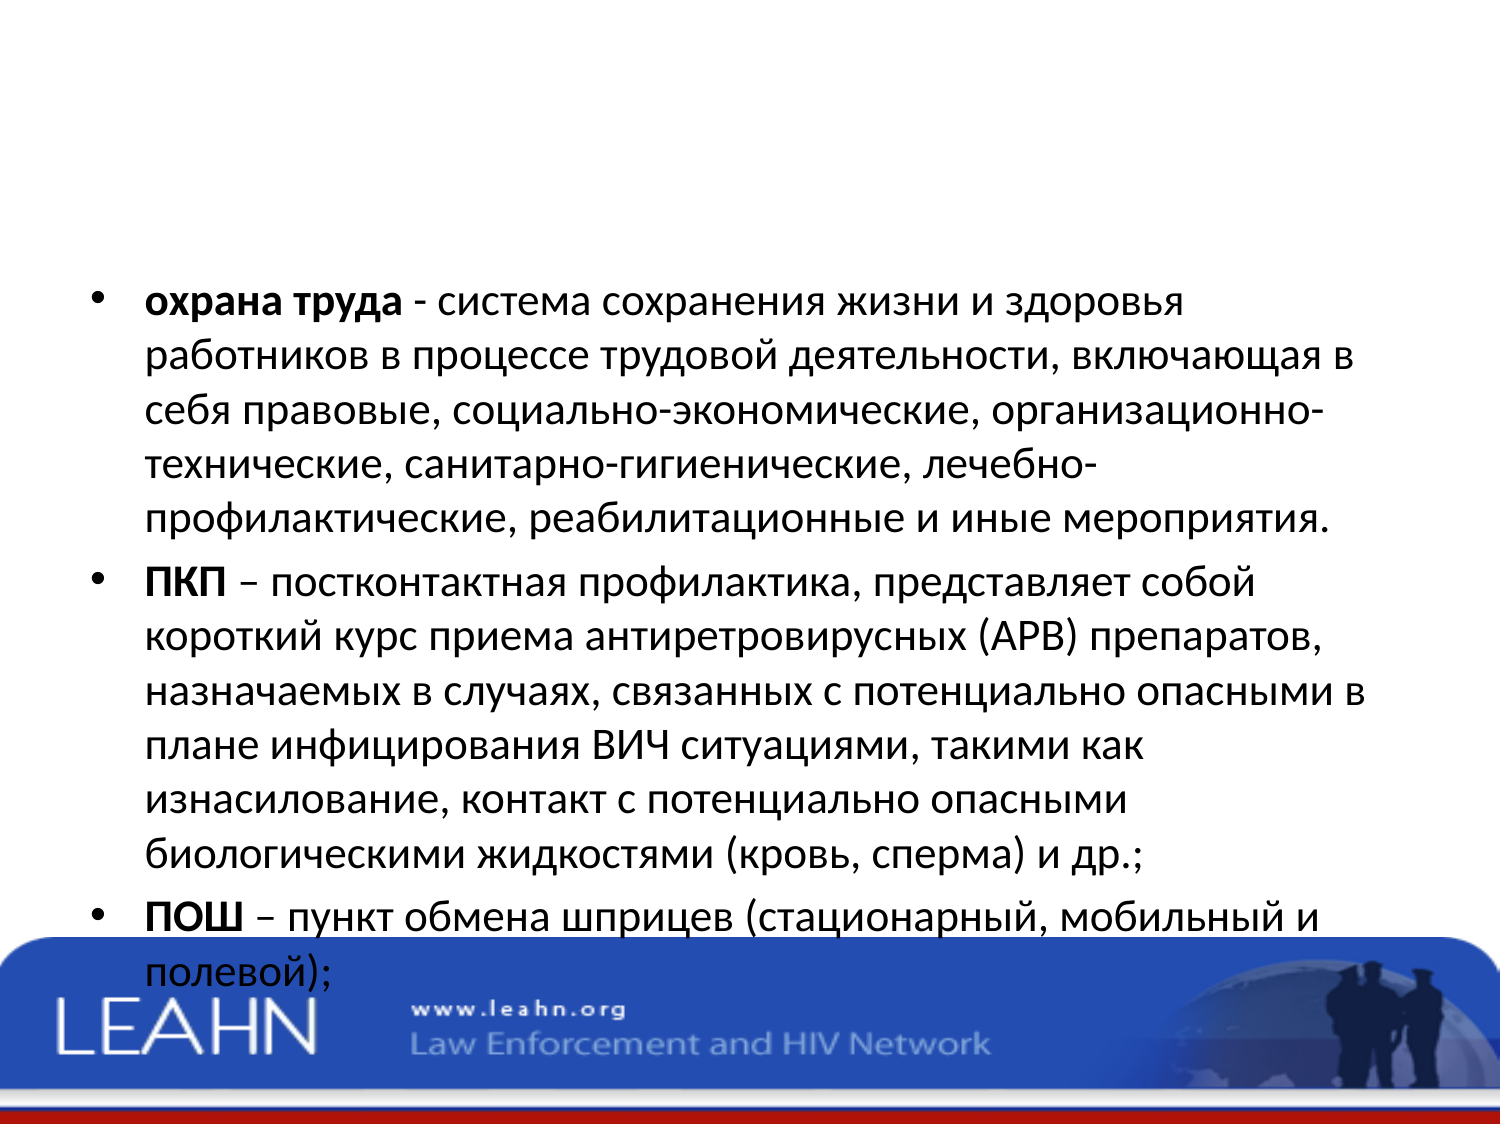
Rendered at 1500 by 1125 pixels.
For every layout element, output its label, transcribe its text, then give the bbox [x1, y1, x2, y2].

picture [0, 937, 1500, 1124]
list охрана труда - система сохранения жизни и здоровья работников в процессе трудовой деятельности, включающая в себя правовые, социально-экономические, организационно-технические, санитарно-гигиенические, лечебно-профилактические, реабилитационные и иные мероприятия. ПКП – постконтактная профилактика, представляет собой короткий курс приема антиретровирусных (АРВ) препаратов, назначаемых в случаях, связанных с потенциально опасными в плане инфицирования ВИЧ ситуациями, такими как изнасилование, контакт с потенциально опасными биологическими жидкостями (кровь, сперма) и др.; ПОШ – пункт обмена шприцев (стационарный, мобильный и полевой); [75, 262, 1425, 1005]
